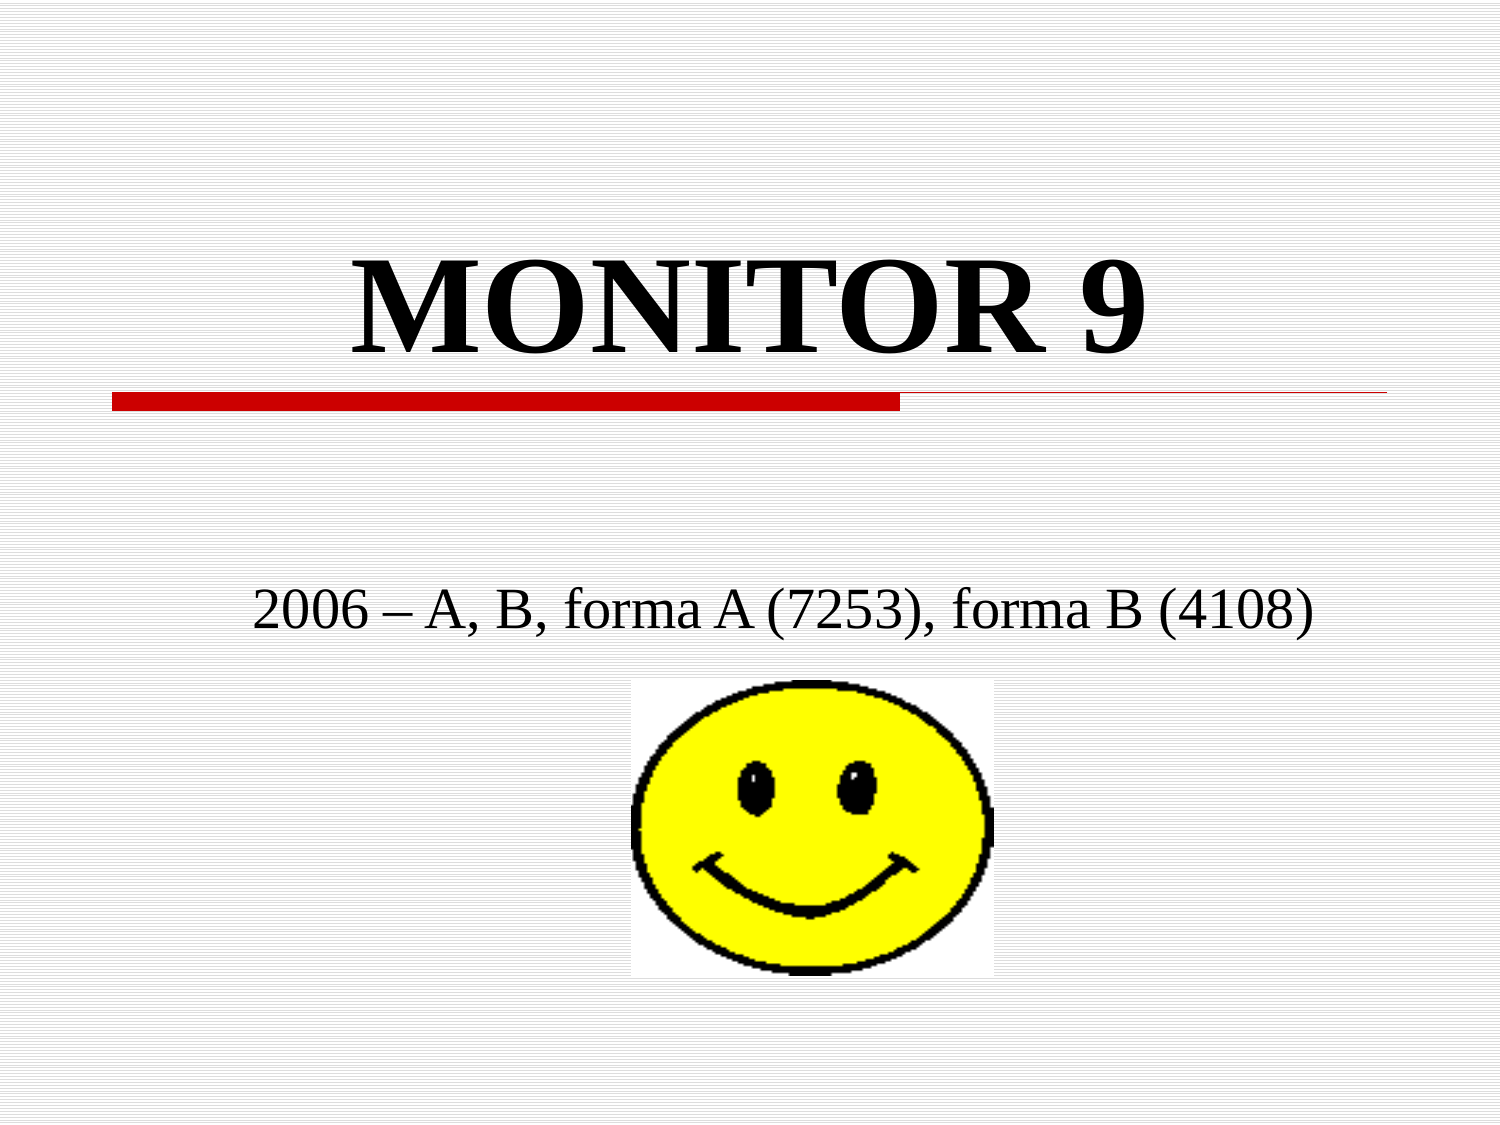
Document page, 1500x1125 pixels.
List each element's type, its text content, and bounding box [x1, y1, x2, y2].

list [631, 680, 995, 977]
subtitle 2006 – A, B, forma A (7253), forma B (4108) [237, 562, 1388, 825]
title MONITOR 9 [112, 162, 1388, 388]
